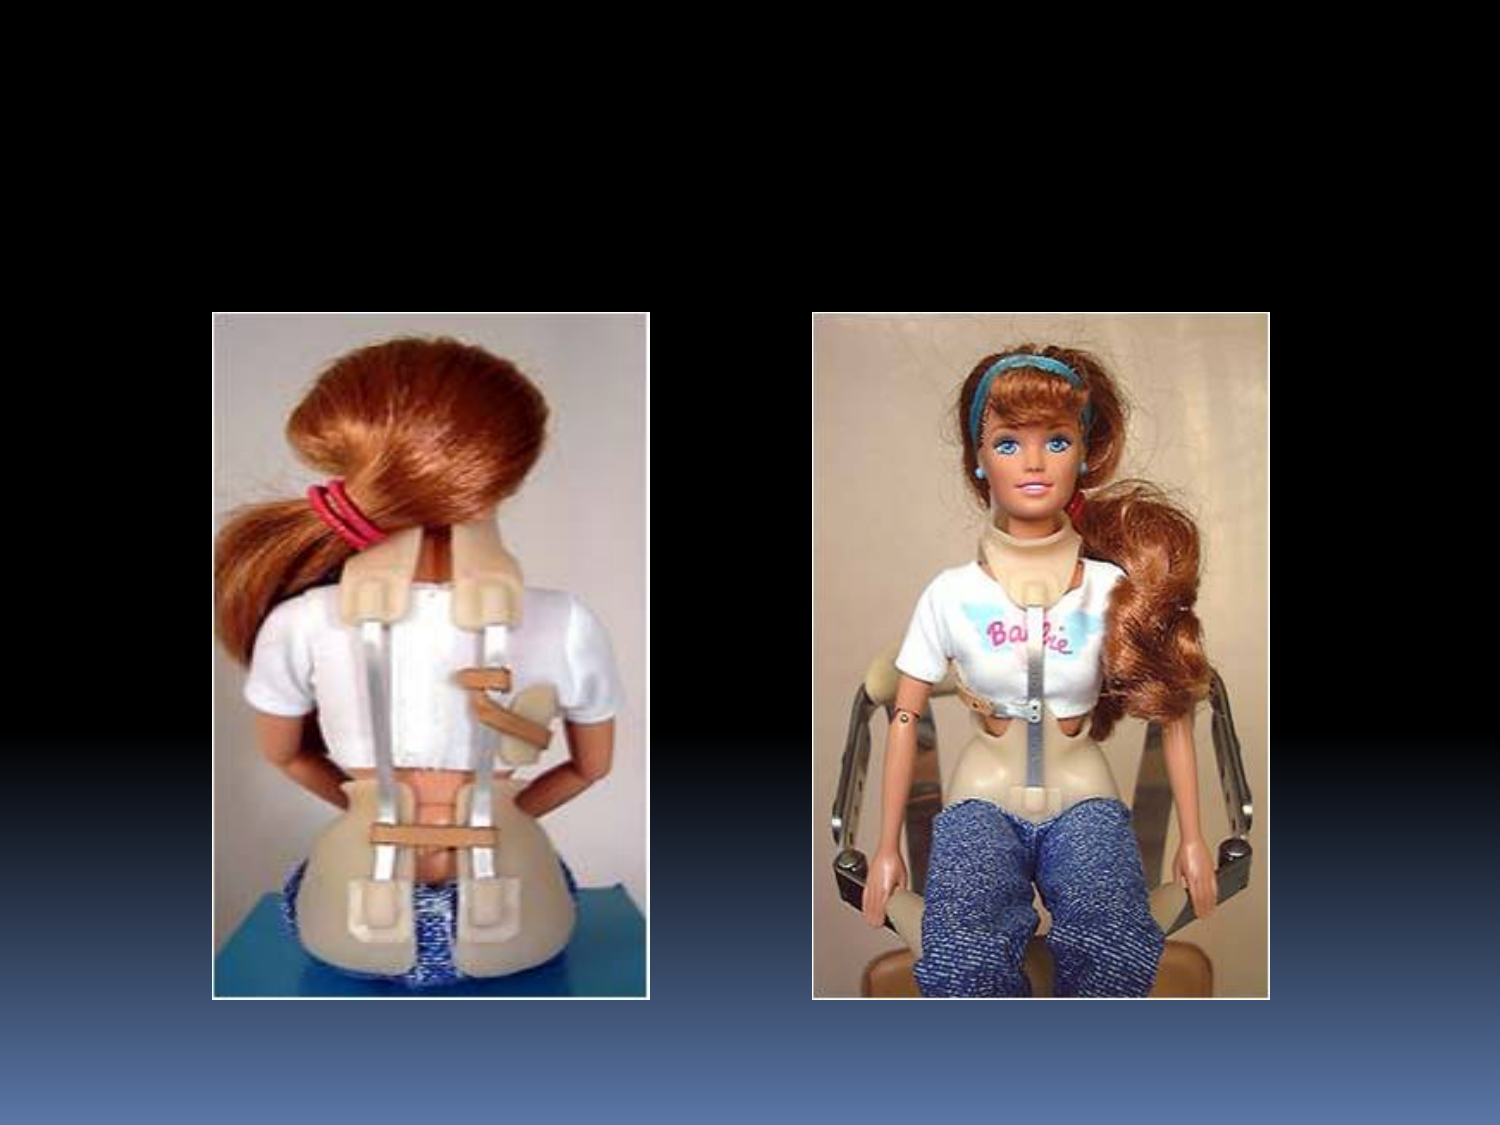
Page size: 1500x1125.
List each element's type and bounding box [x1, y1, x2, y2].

list [211, 311, 651, 1001]
list [811, 311, 1271, 1001]
